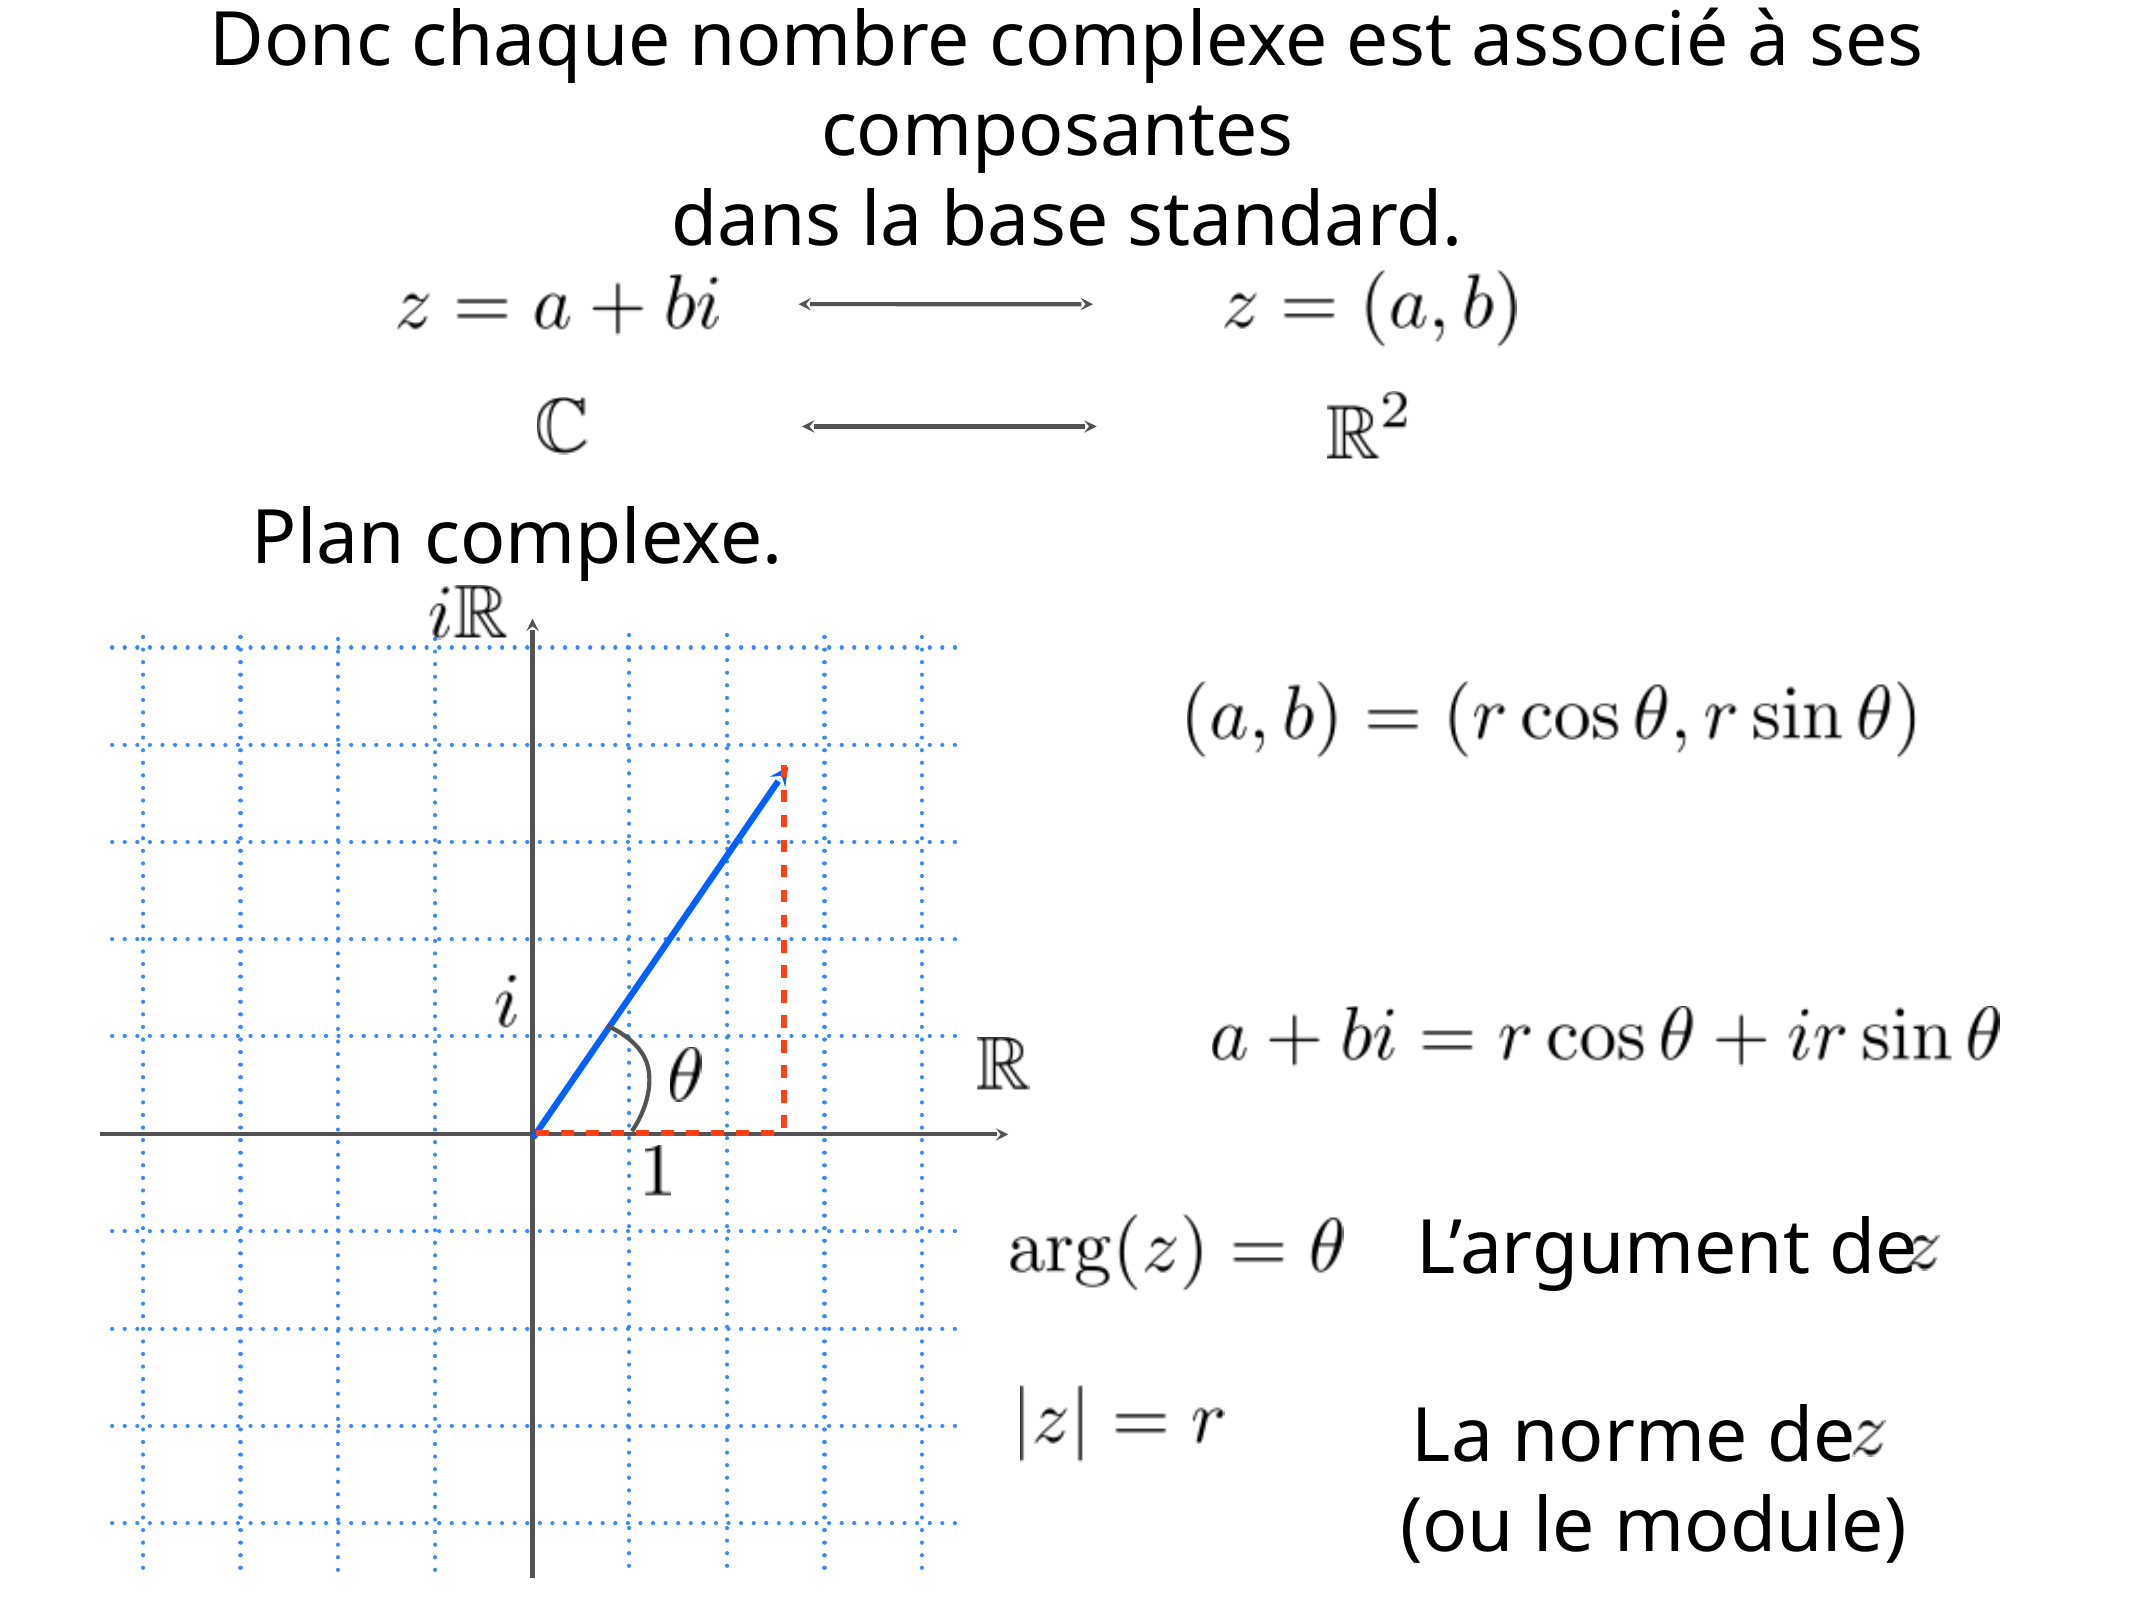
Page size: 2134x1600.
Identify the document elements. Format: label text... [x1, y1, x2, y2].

picture [397, 274, 719, 336]
picture [1326, 391, 1409, 461]
text_box (ou le module) [1391, 1468, 1916, 1576]
picture [1030, 1214, 1344, 1292]
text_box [1429, 1379, 1886, 1483]
text_box [1080, 297, 1094, 311]
text_box [1084, 420, 1097, 433]
text_box Donc chaque nombre complexe est associé à ses composantes dans la base standard. [1, 0, 2133, 269]
picture [1212, 1005, 2001, 1067]
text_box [1437, 1192, 1940, 1296]
picture [1030, 1385, 1226, 1463]
picture [537, 397, 588, 455]
picture [1224, 270, 1517, 349]
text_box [99, 481, 1030, 1579]
text_box [802, 420, 815, 433]
text_box [798, 297, 811, 311]
picture [1187, 680, 1917, 759]
